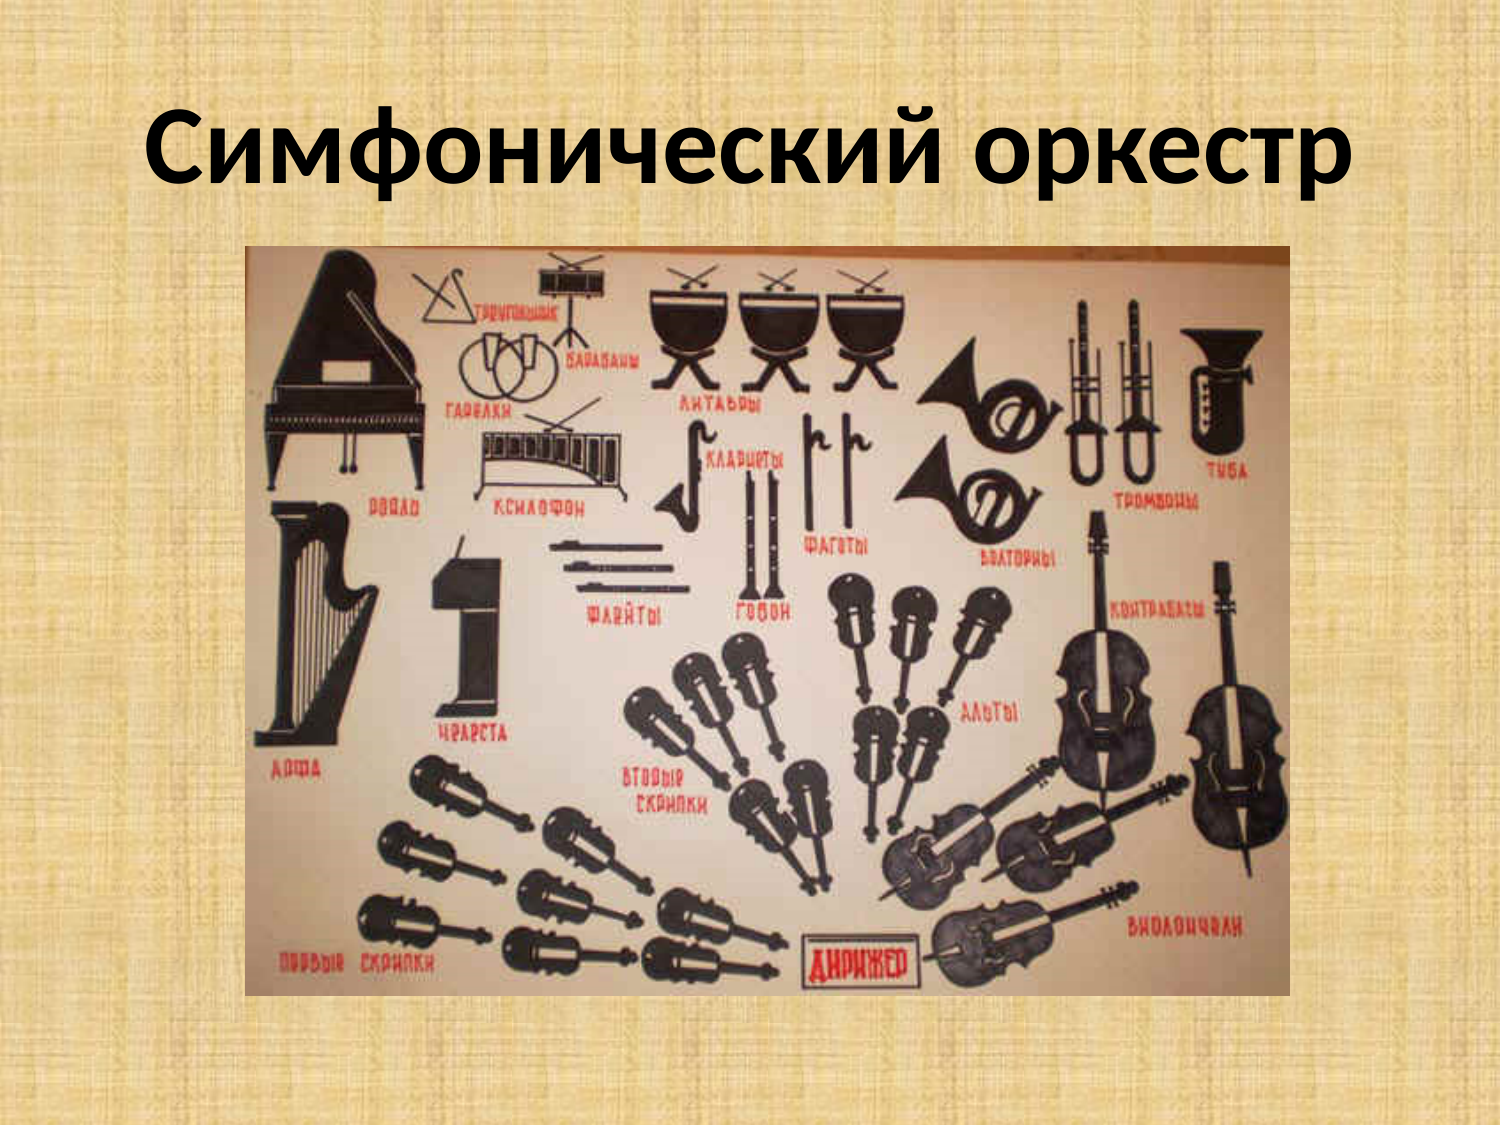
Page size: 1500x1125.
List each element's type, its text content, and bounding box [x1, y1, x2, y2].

title Симфонический оркестр [75, 45, 1425, 233]
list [245, 245, 1290, 997]
picture [0, 0, 1500, 1125]
